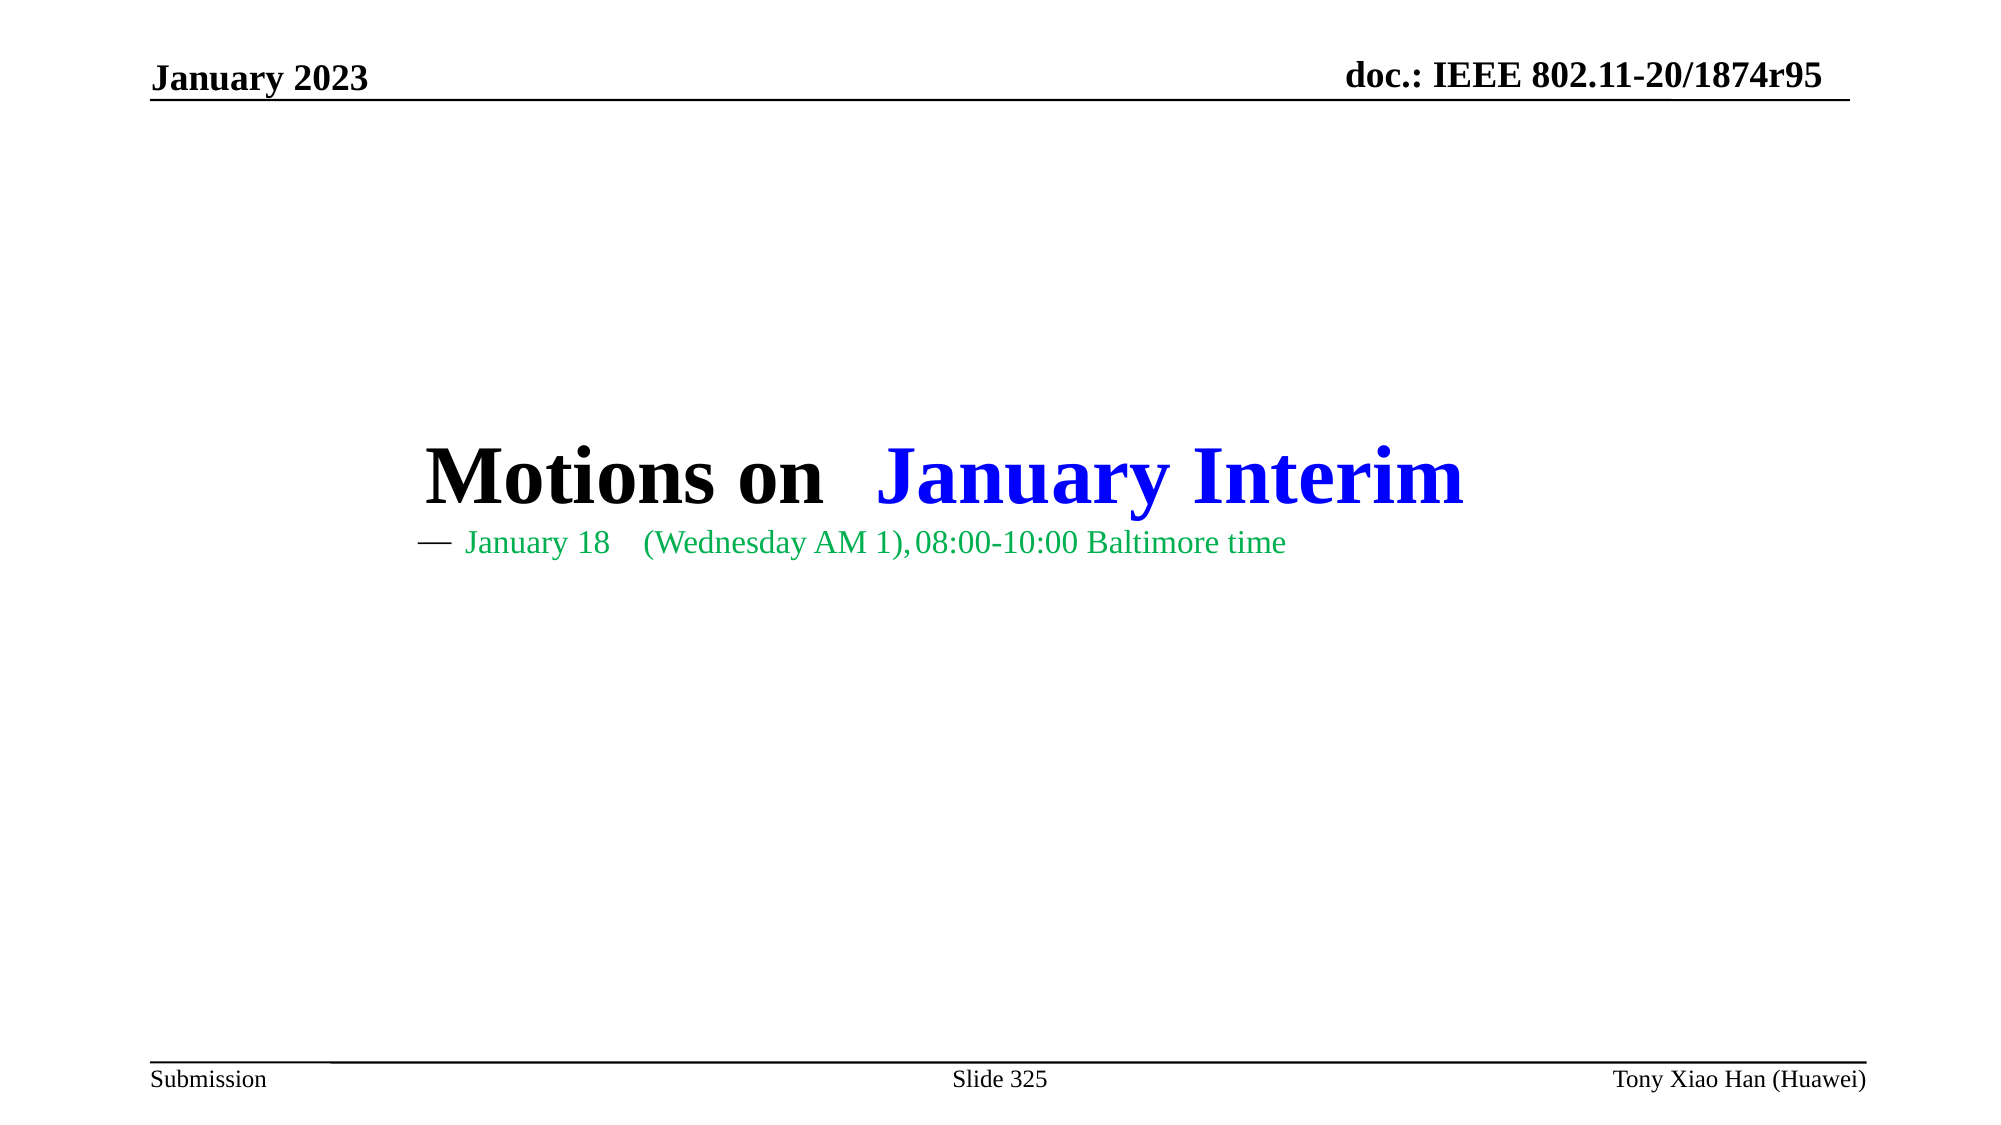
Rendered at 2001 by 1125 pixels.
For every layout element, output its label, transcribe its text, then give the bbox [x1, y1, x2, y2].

text_box Motions on January Interim January 18 (Wednesday AM 1), 08:00-10:00 Baltimore time [187, 412, 1713, 950]
